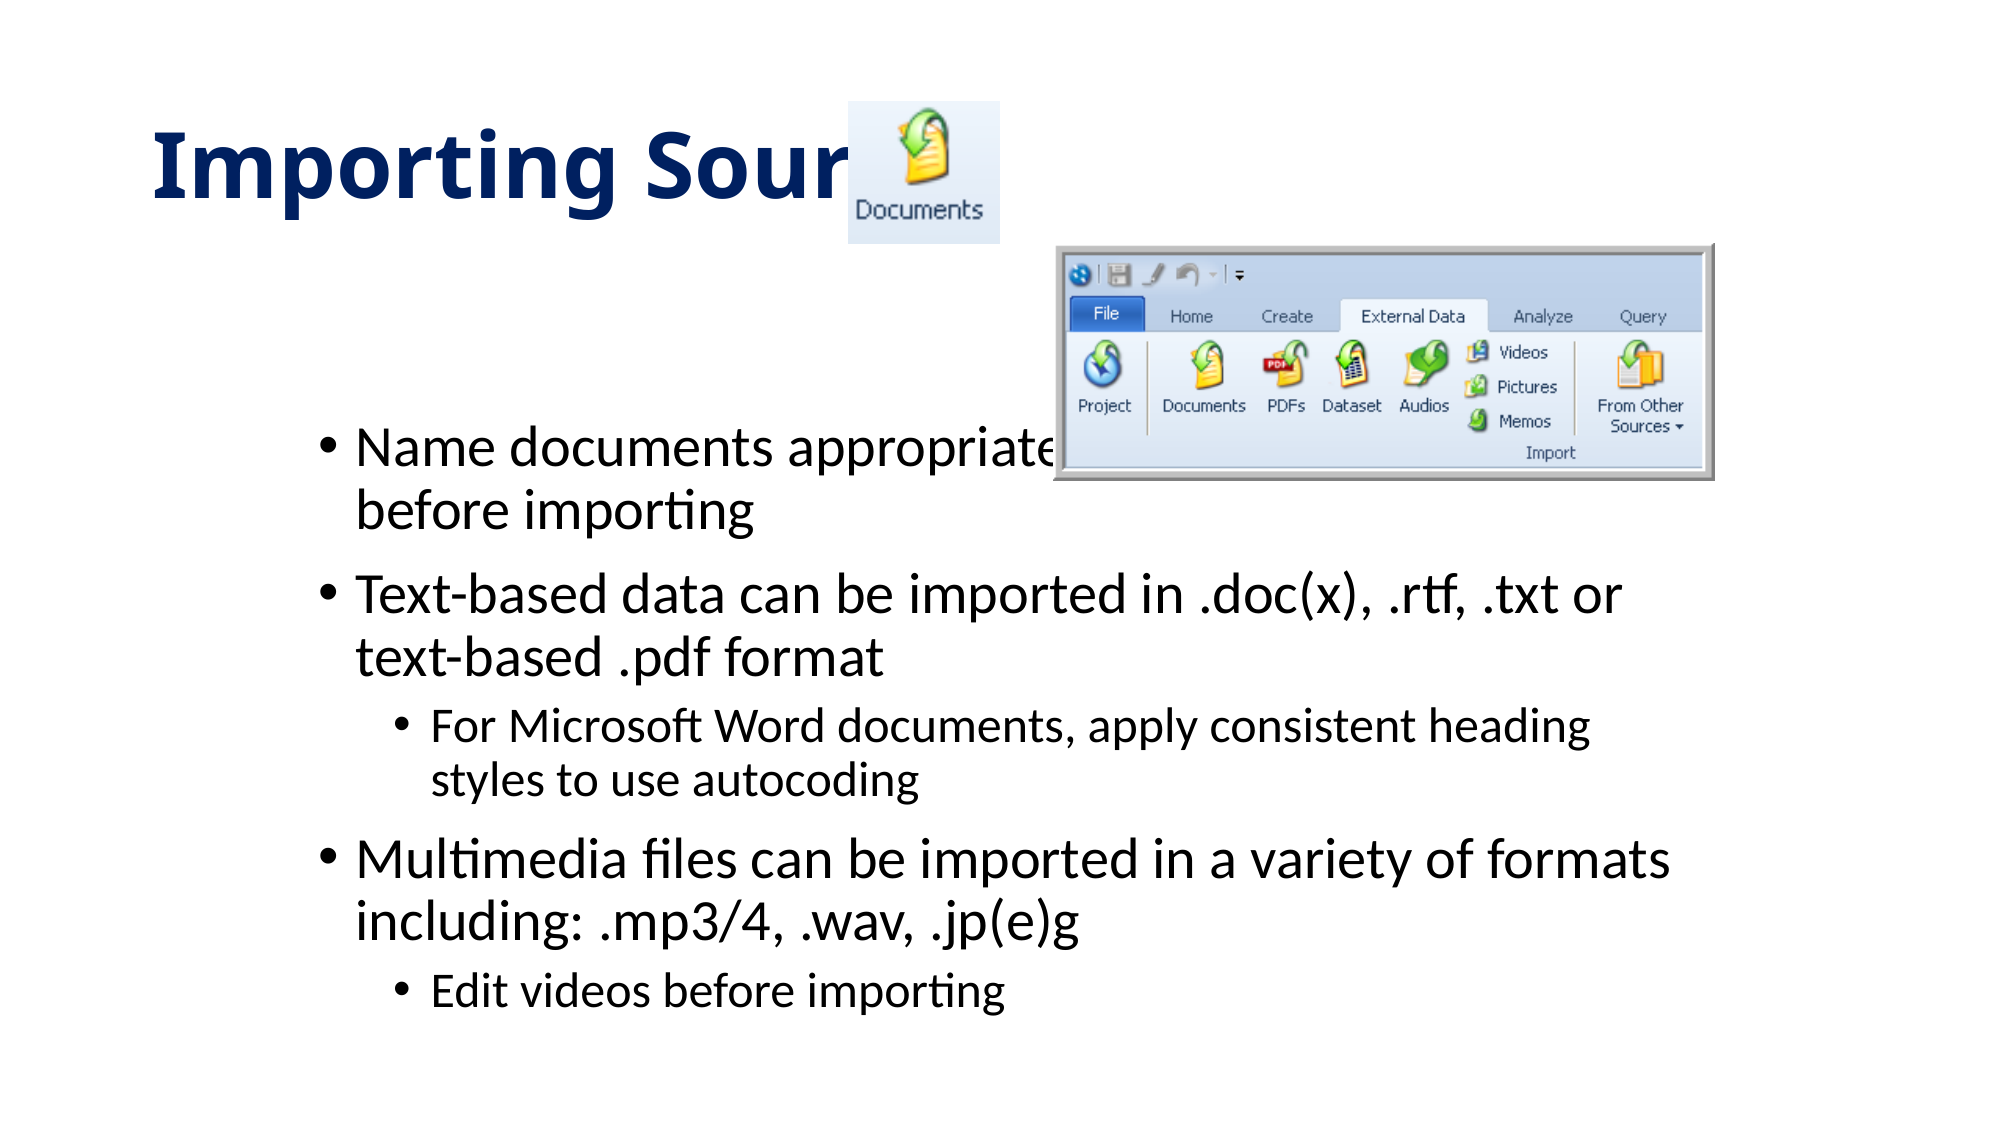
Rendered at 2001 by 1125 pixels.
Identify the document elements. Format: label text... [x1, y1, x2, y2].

picture [848, 101, 1000, 244]
title Importing Sources [137, 59, 1863, 278]
picture [1053, 243, 1715, 481]
list Name documents appropriately before importing Text-based data can be imported in .doc(x), .rtf, .txt or text-based .pdf format For Microsoft Word documents, apply consistent heading styles to use autocoding Multimedia files can be imported in a variety of formats including: .mp3/4, .wav, .jp(e)g Edit videos before importing [303, 408, 1697, 1045]
